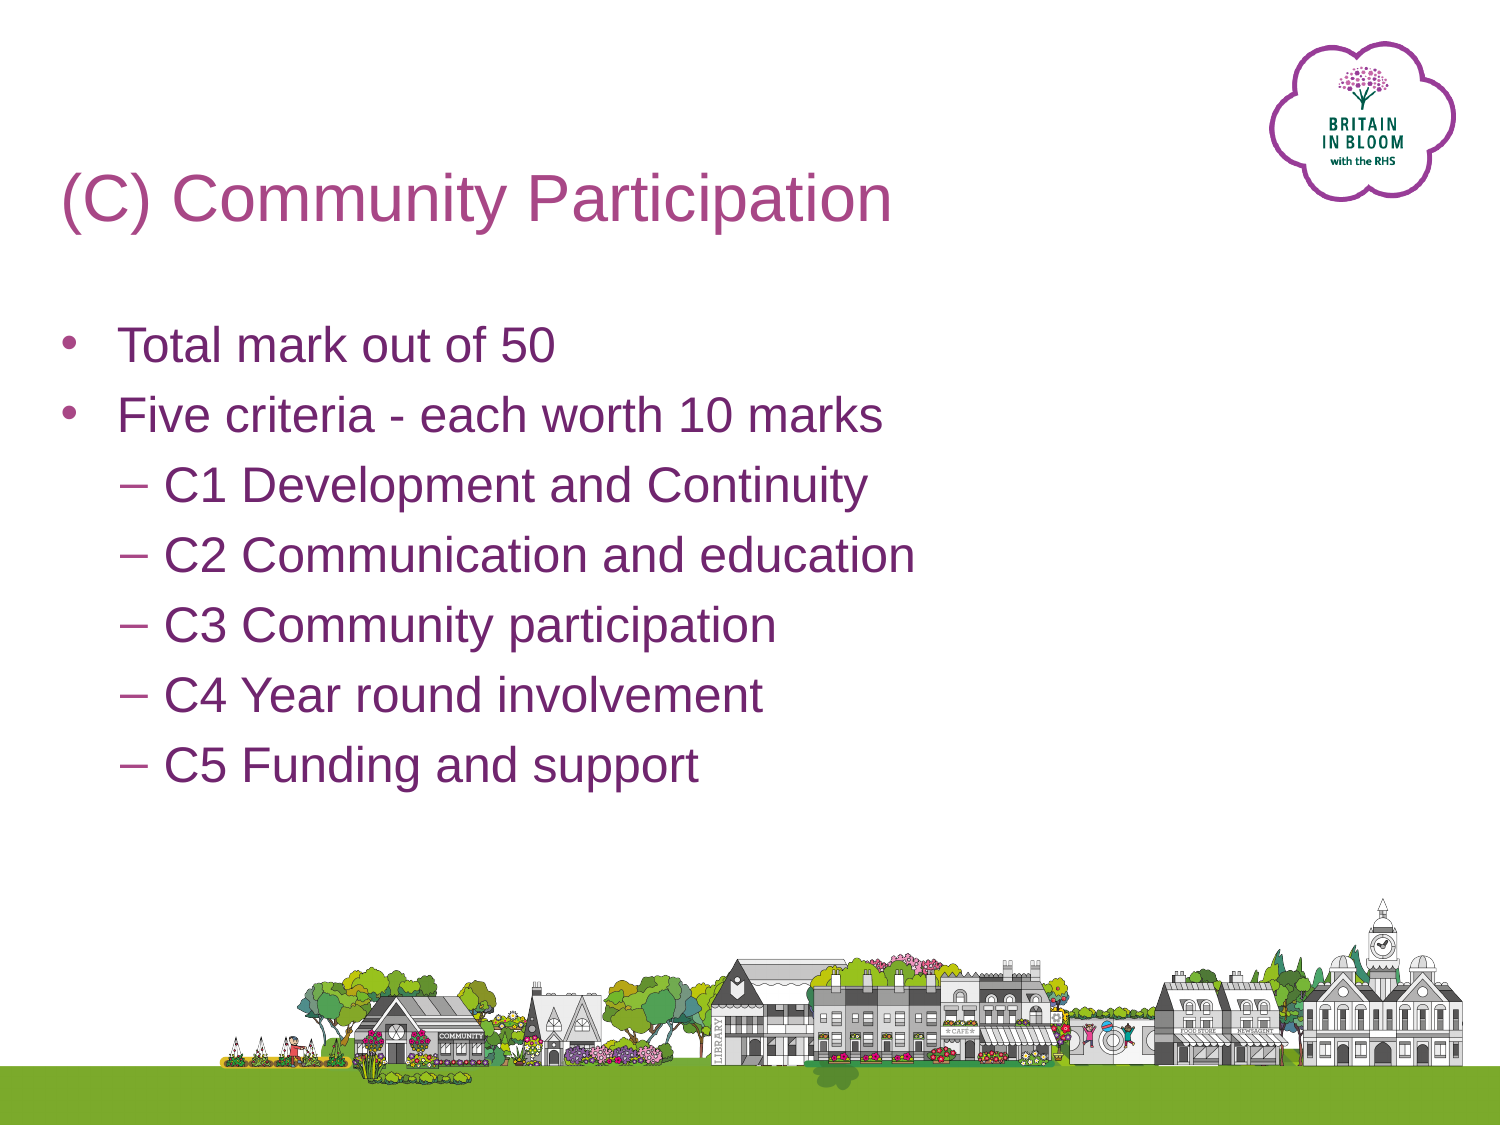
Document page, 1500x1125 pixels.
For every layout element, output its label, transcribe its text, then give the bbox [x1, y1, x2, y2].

picture [0, 898, 1500, 1125]
picture [1269, 41, 1456, 93]
list Total mark out of 50 Five criteria - each worth 10 marks C1 Development and Continuity C2 Communication and education C3 Community participation C4 Year round involvement C5 Funding and support [45, 304, 1456, 1006]
title (C) Community Participation [45, 93, 1456, 243]
